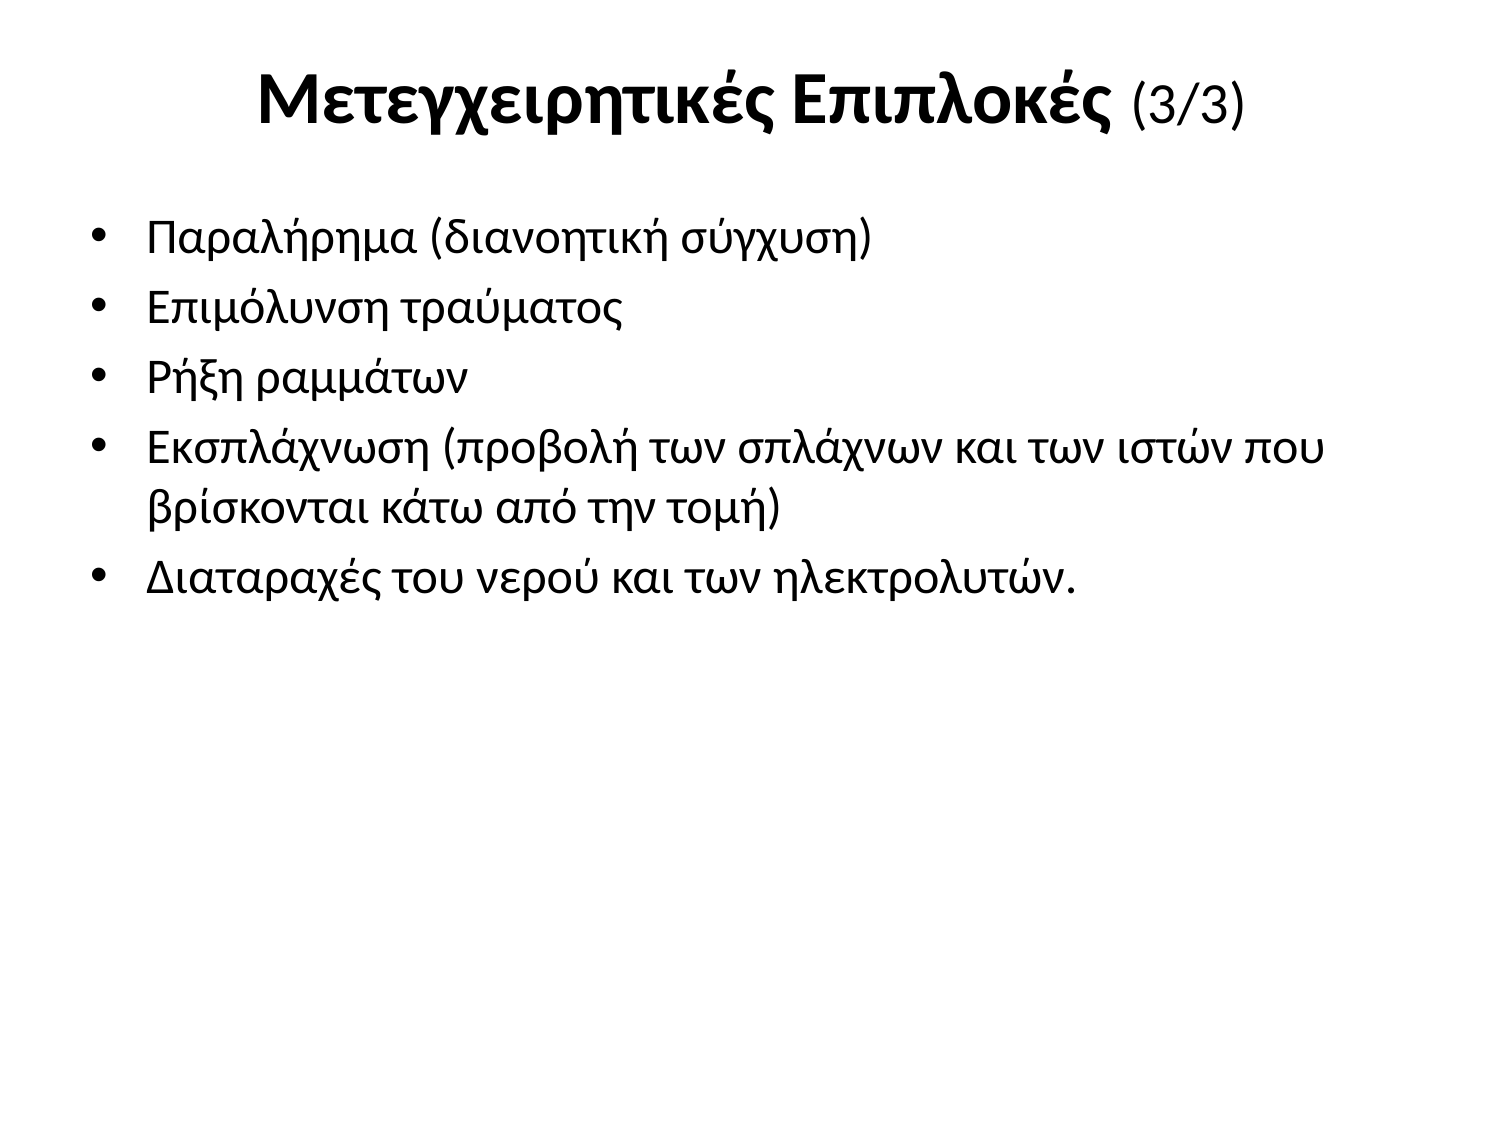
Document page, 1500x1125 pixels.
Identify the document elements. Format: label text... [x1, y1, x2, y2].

title Μετεγχειρητικές Επιπλοκές (3/3) [76, 19, 1427, 169]
list Παραλήρημα (διανοητική σύγχυση) Επιμόλυνση τραύματος Ρήξη ραμμάτων Εκσπλάχνωση (προβολή των σπλάχνων και των ιστών που βρίσκονται κάτω από την τομή) Διαταραχές του νερού και των ηλεκτρολυτών. [75, 196, 1425, 1024]
